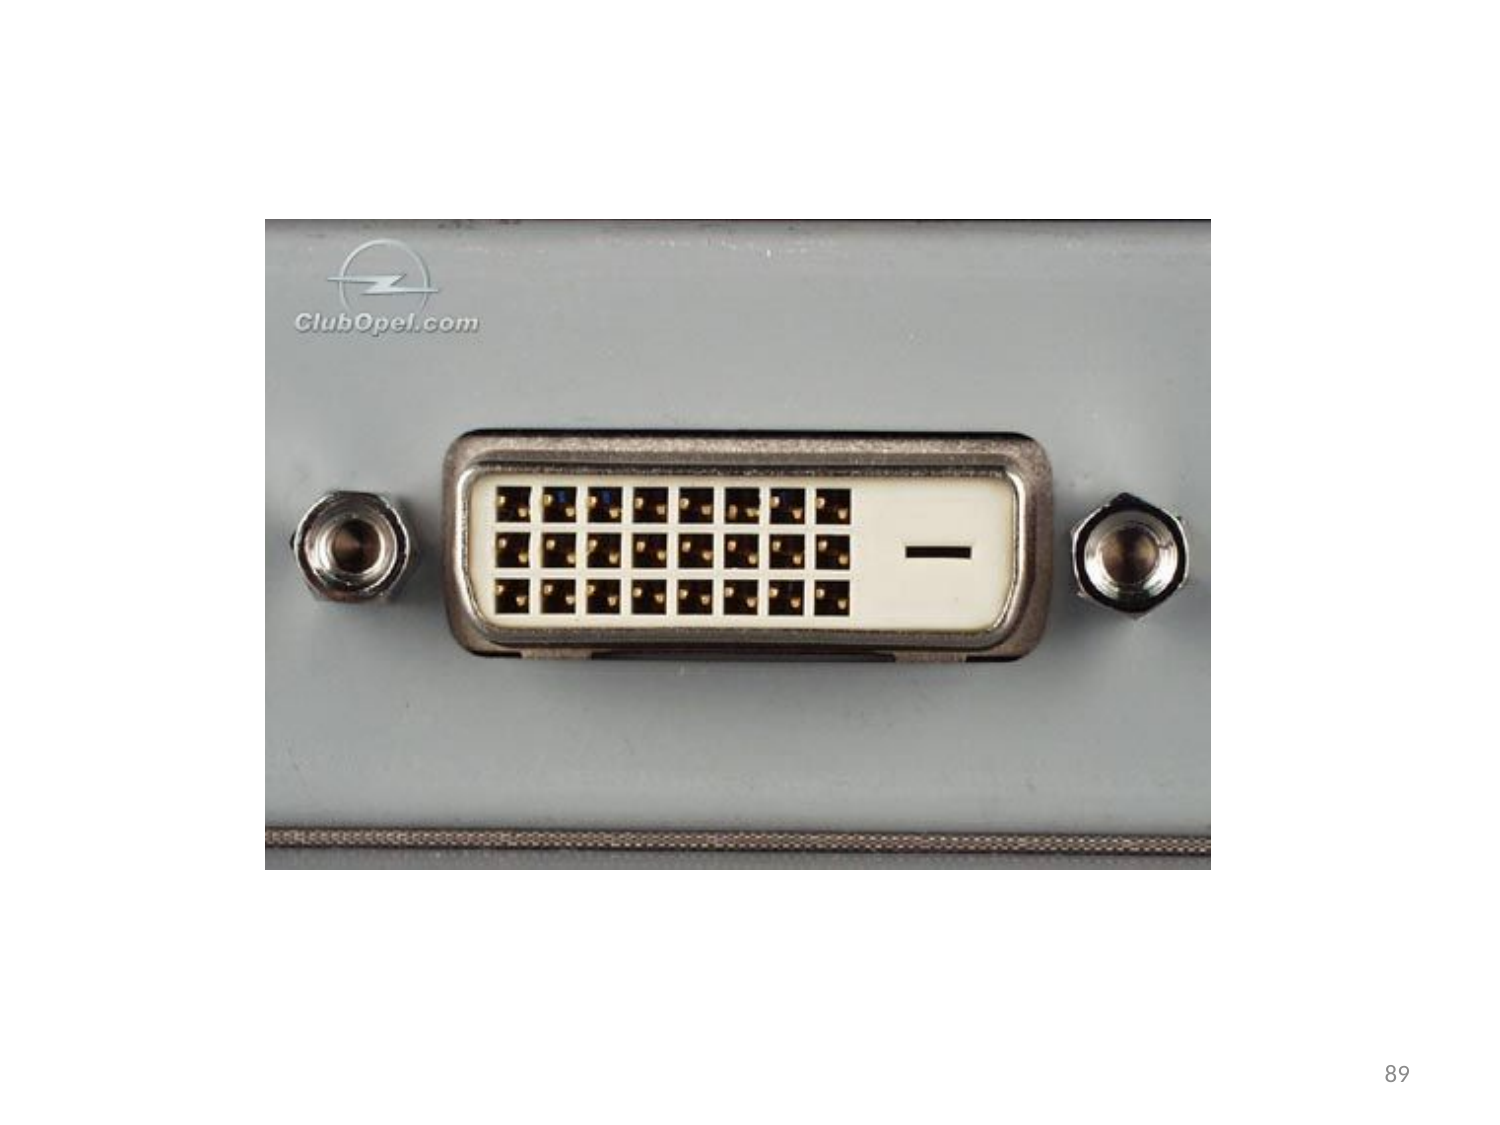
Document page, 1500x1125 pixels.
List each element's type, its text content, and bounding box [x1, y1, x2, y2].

picture [265, 219, 1211, 870]
slide_number 89 [1074, 1042, 1425, 1103]
